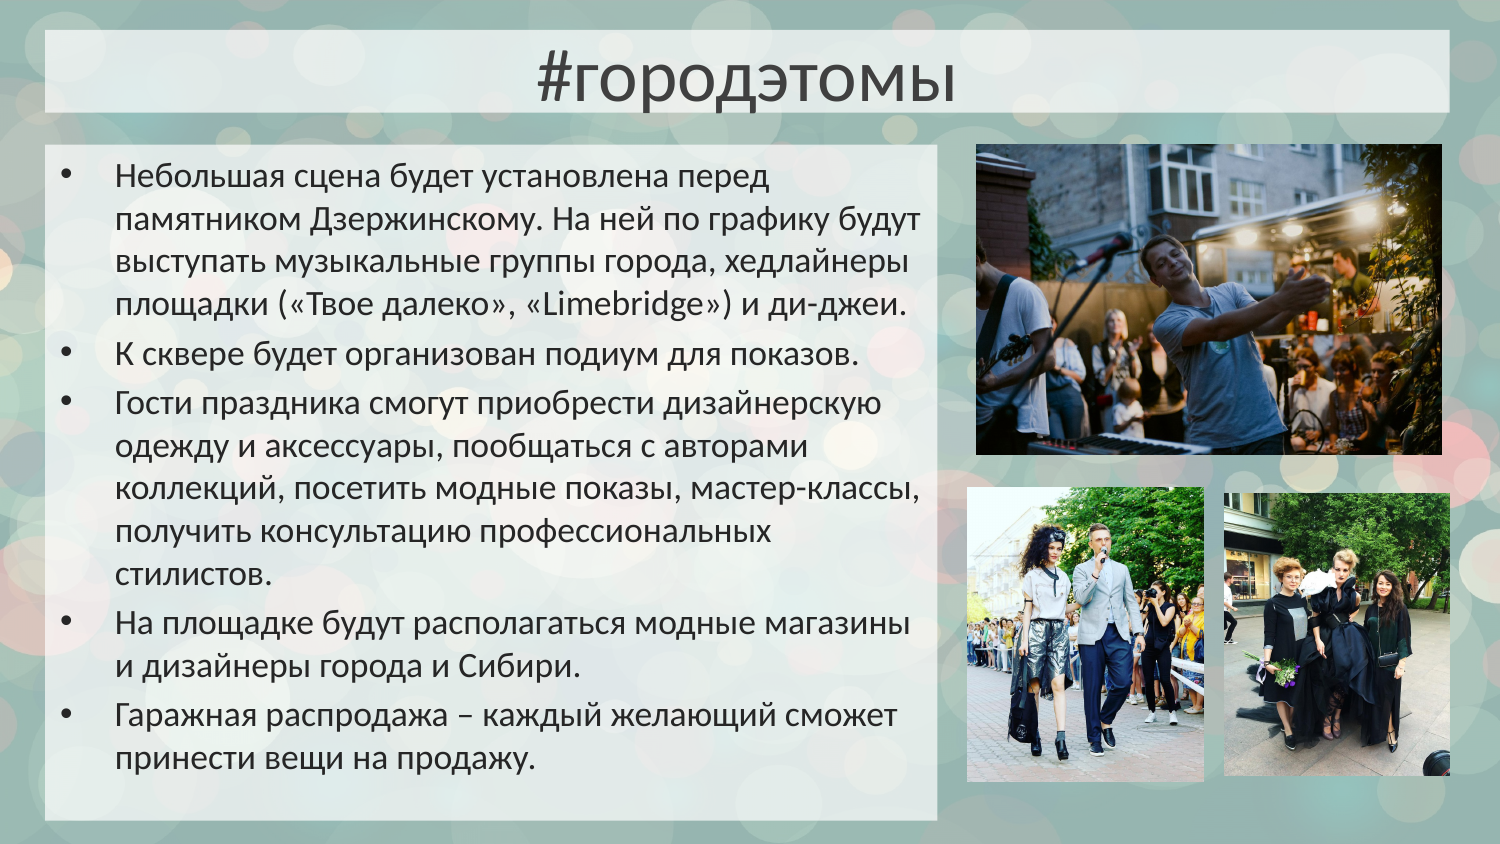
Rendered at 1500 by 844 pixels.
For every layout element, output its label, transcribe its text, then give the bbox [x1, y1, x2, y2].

text_box Небольшая сцена будет установлена перед памятником Дзержинскому. На ней по графику будут выступать музыкальные группы города, хедлайнеры площадки («Твое далеко», «Limebridge») и ди-джеи. К сквере будет организован подиум для показов. Гости праздника смогут приобрести дизайнерскую одежду и аксессуары, пообщаться с авторами коллекций, посетить модные показы, мастер-классы, получить консультацию профессиональных стилистов. На площадке будут располагаться модные магазины и дизайнеры города и Сибири. Гаражная распродажа – каждый желающий сможет принести вещи на продажу. [45, 144, 938, 821]
title #городэтомы [45, 29, 1450, 113]
picture [1224, 493, 1450, 776]
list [976, 144, 1442, 455]
picture [967, 487, 1204, 782]
